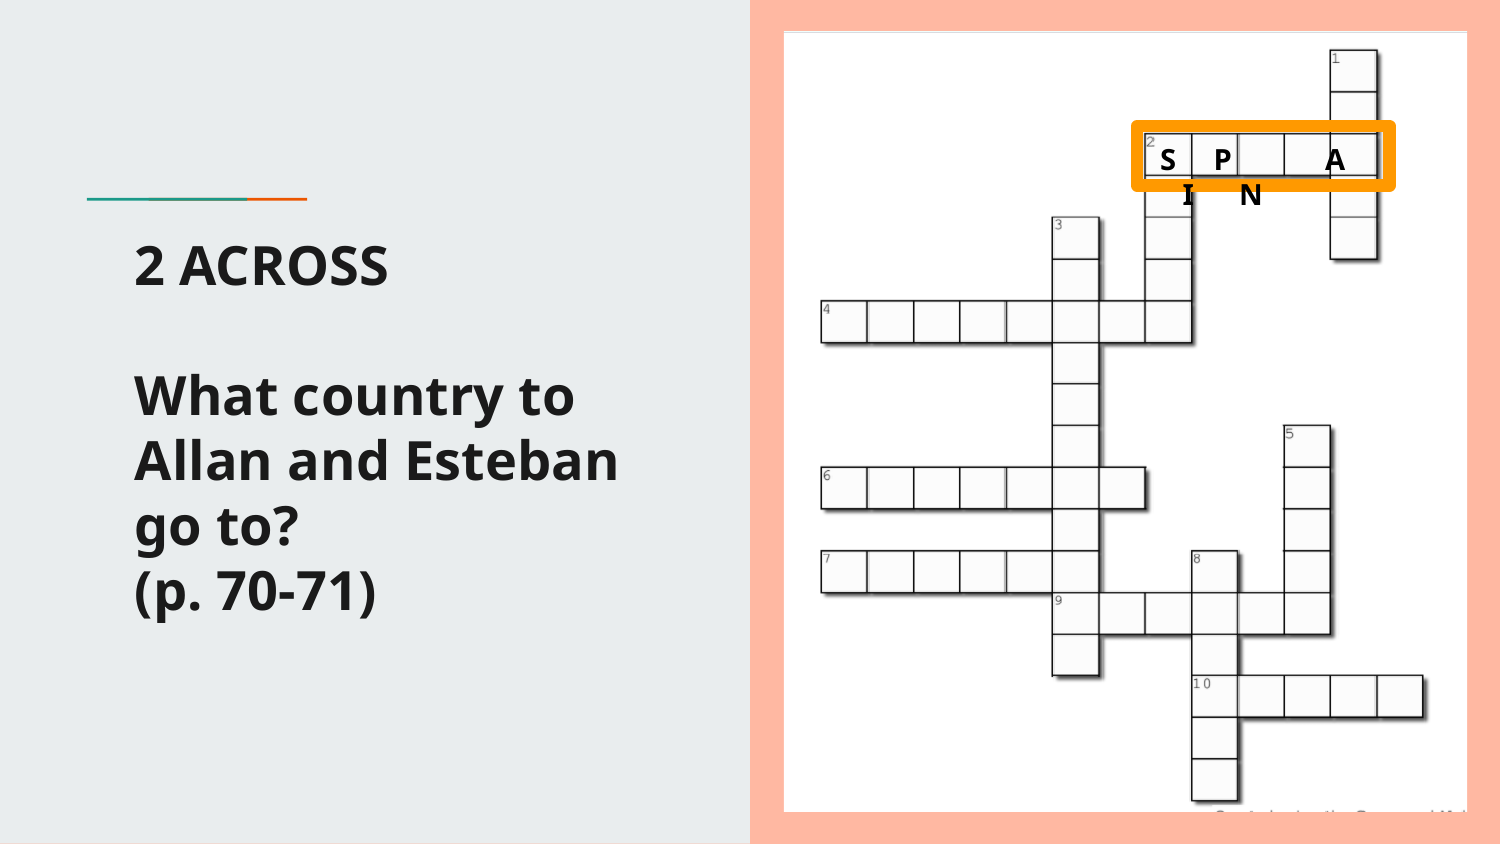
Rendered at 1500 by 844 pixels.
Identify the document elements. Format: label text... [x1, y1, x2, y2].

title 2 ACROSS What country to Allan and Esteban go to? (p. 70-71) [119, 216, 662, 494]
picture [783, 31, 1468, 812]
